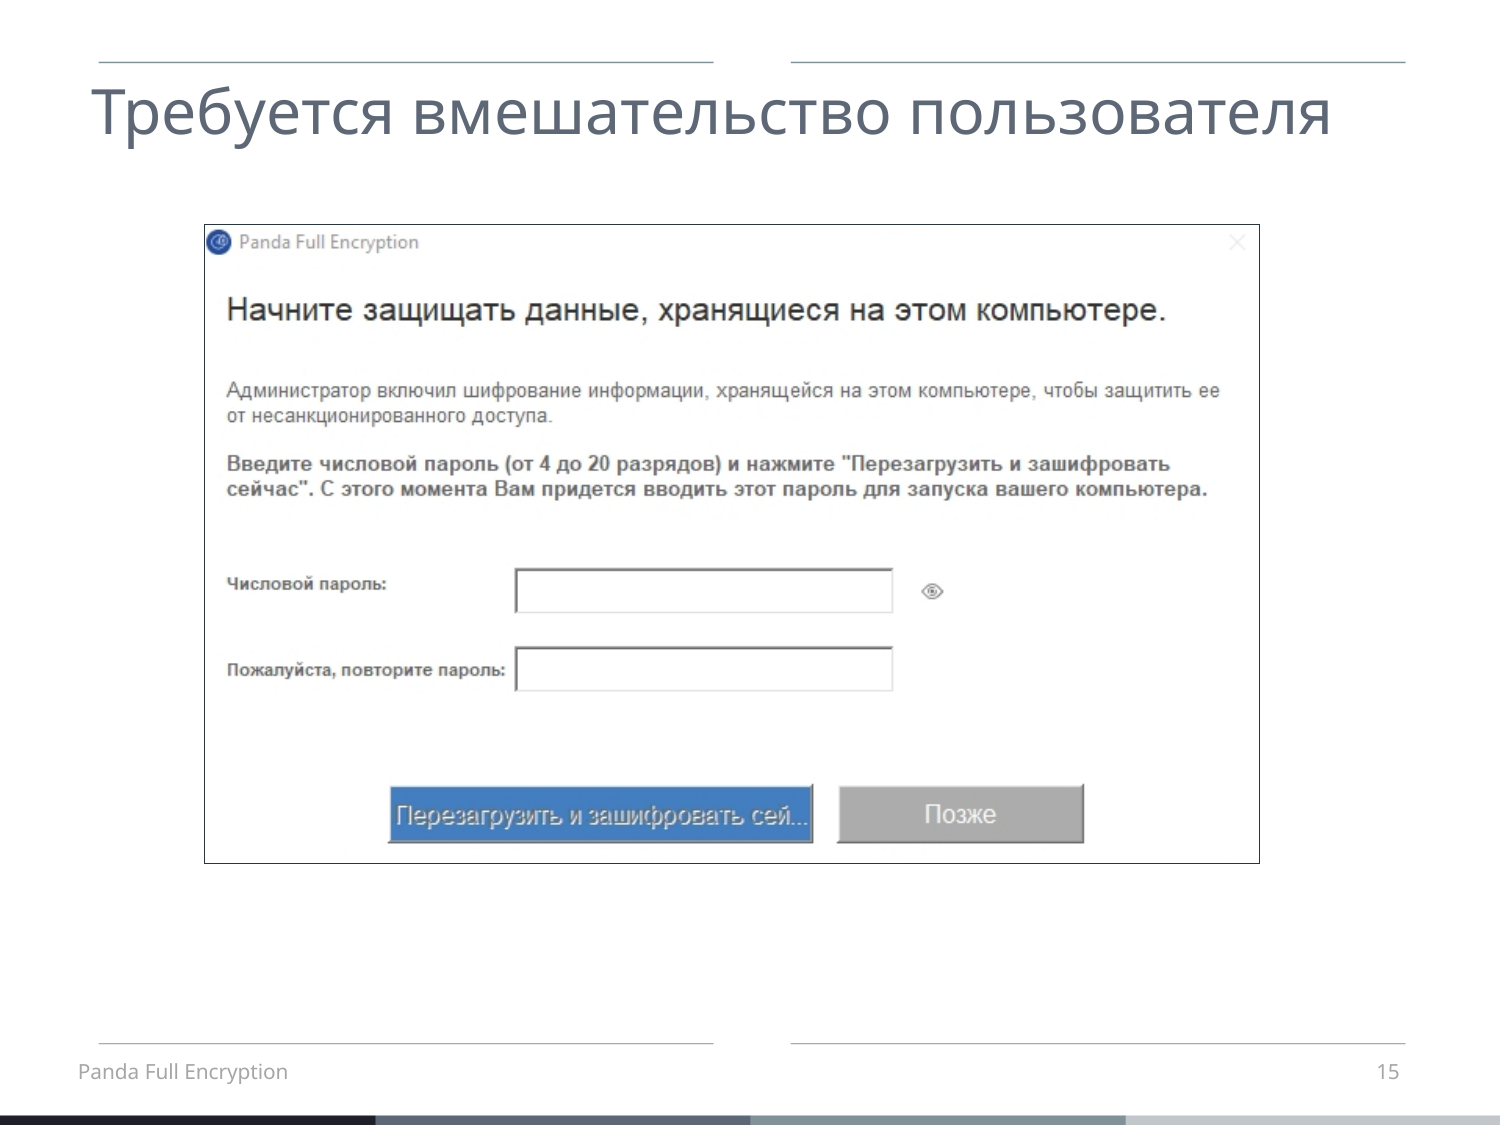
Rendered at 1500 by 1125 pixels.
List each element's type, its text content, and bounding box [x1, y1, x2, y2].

title [96, 218, 715, 339]
text_box Требуется вмешательство пользователя [76, 64, 1424, 218]
footer Panda Full Encryption [63, 1051, 802, 1089]
picture [0, 0, 1500, 1125]
slide_number 15 [1202, 1054, 1400, 1092]
